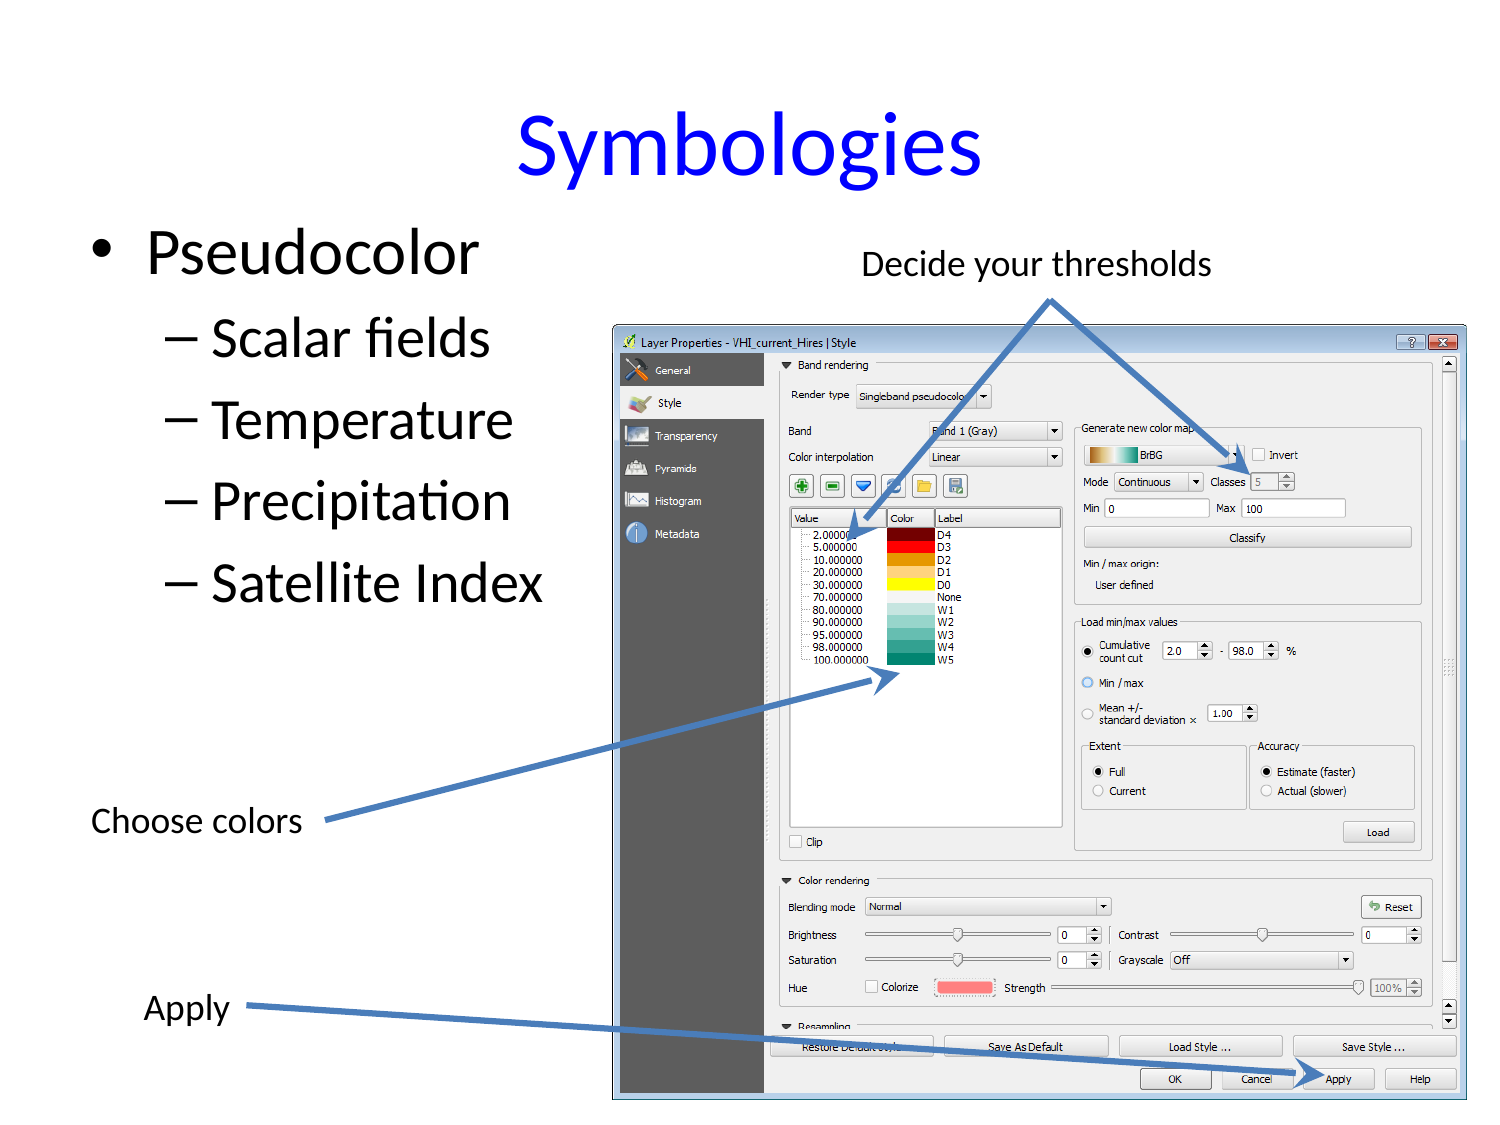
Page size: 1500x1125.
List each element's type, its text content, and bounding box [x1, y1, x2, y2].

text_box Choose colors [75, 698, 589, 942]
text_box Pseudocolor Scalar fields Temperature Precipitation Satellite Index [74, 199, 1425, 943]
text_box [846, 299, 1051, 542]
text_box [1051, 299, 1251, 476]
text_box Apply [128, 974, 247, 1036]
text_box Decide your thresholds [846, 231, 1233, 292]
picture [612, 324, 1467, 1101]
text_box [324, 672, 901, 821]
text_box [246, 1004, 1326, 1076]
text_box Symbologies [74, 45, 1425, 199]
